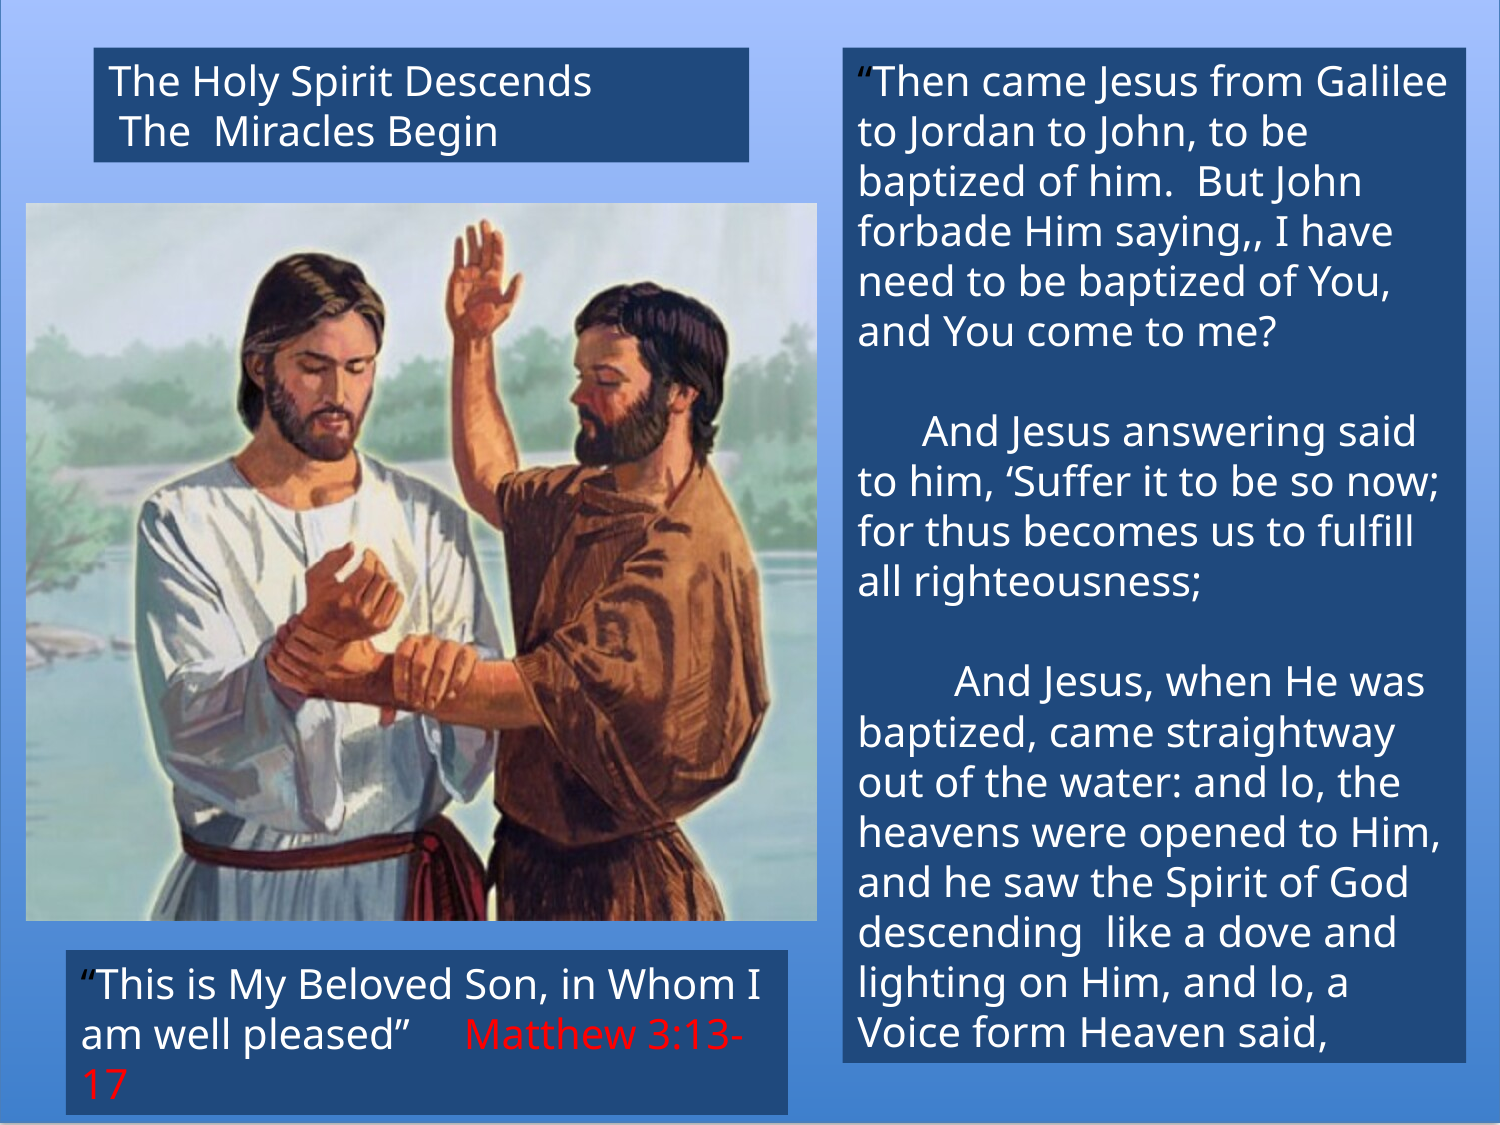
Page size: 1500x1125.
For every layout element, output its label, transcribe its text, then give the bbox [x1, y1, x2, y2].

picture [25, 203, 818, 922]
text_box [0, 0, 1500, 1123]
text_box “This is My Beloved Son, in Whom I am well pleased” Matthew 3:13-17 [65, 950, 788, 1115]
text_box “Then came Jesus from Galilee to Jordan to John, to be baptized of him. But John forbade Him saying,, I have need to be baptized of You, and You come to me? And Jesus answering said to him, ‘Suffer it to be so now; for thus becomes us to fulfill all righteousness; And Jesus, when He was baptized, came straightway out of the water: and lo, the heavens were opened to Him, and he saw the Spirit of God descending like a dove and lighting on Him, and lo, a Voice form Heaven said, [842, 47, 1467, 1063]
text_box The Holy Spirit Descends The Miracles Begin [93, 47, 750, 163]
